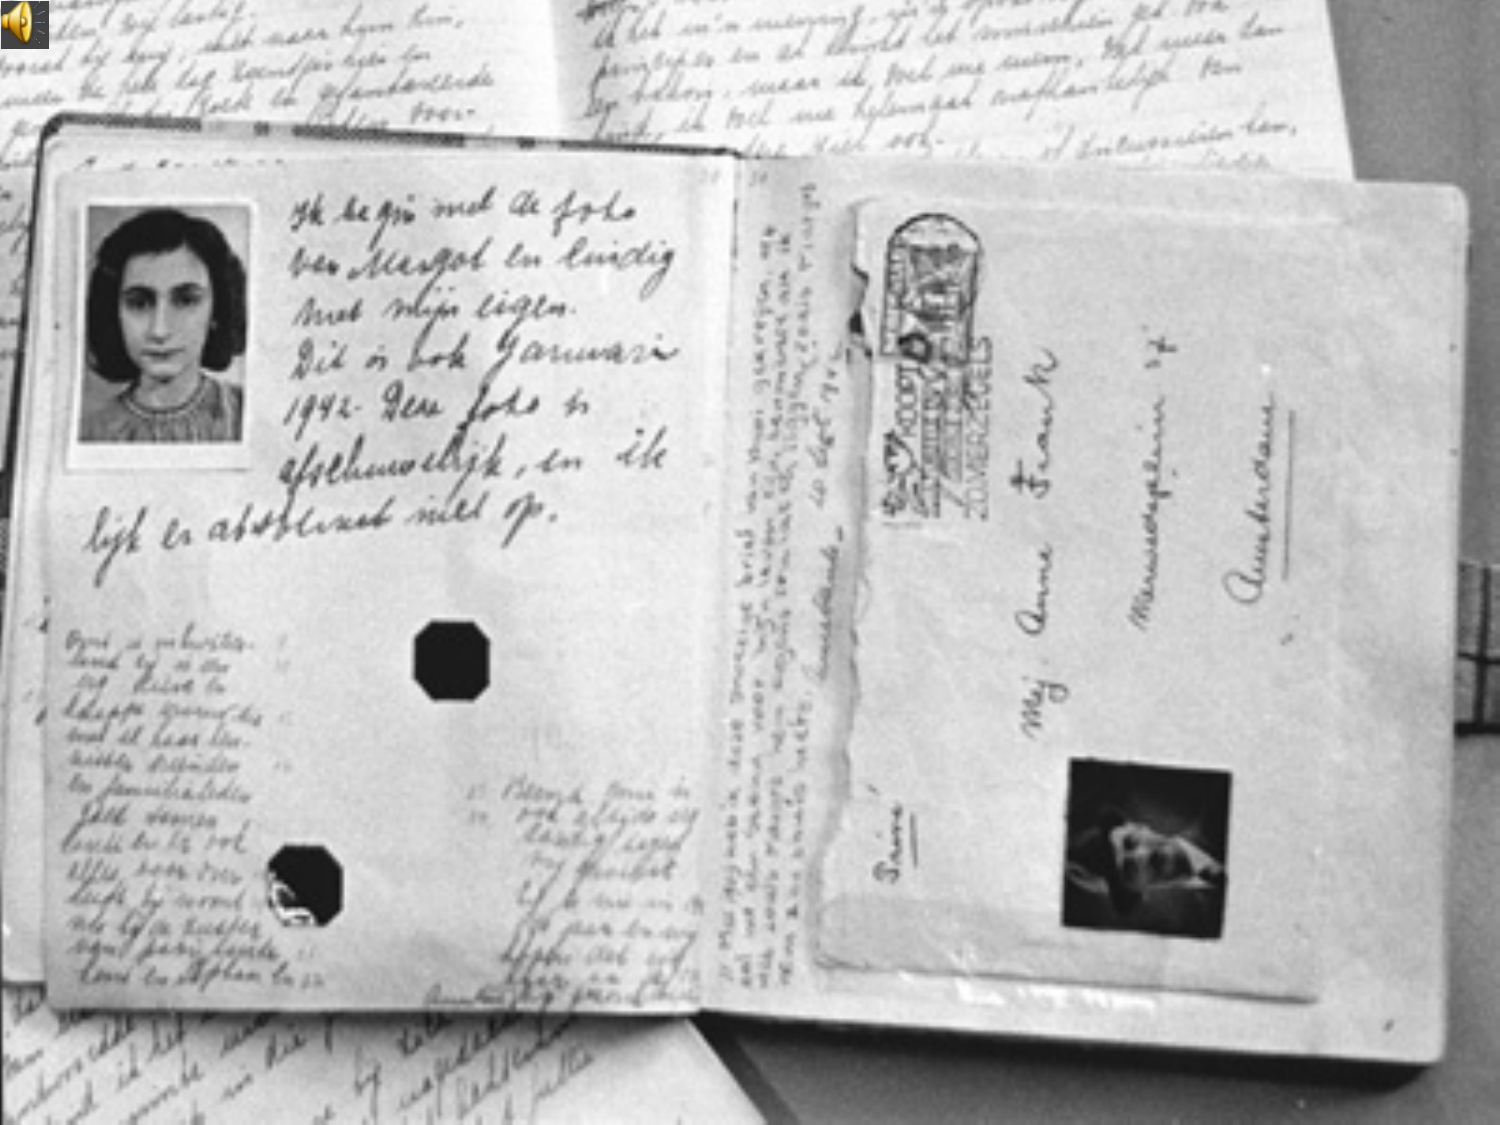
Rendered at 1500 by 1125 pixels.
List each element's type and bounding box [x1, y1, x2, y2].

list [0, 0, 1500, 1125]
picture [0, 0, 51, 51]
